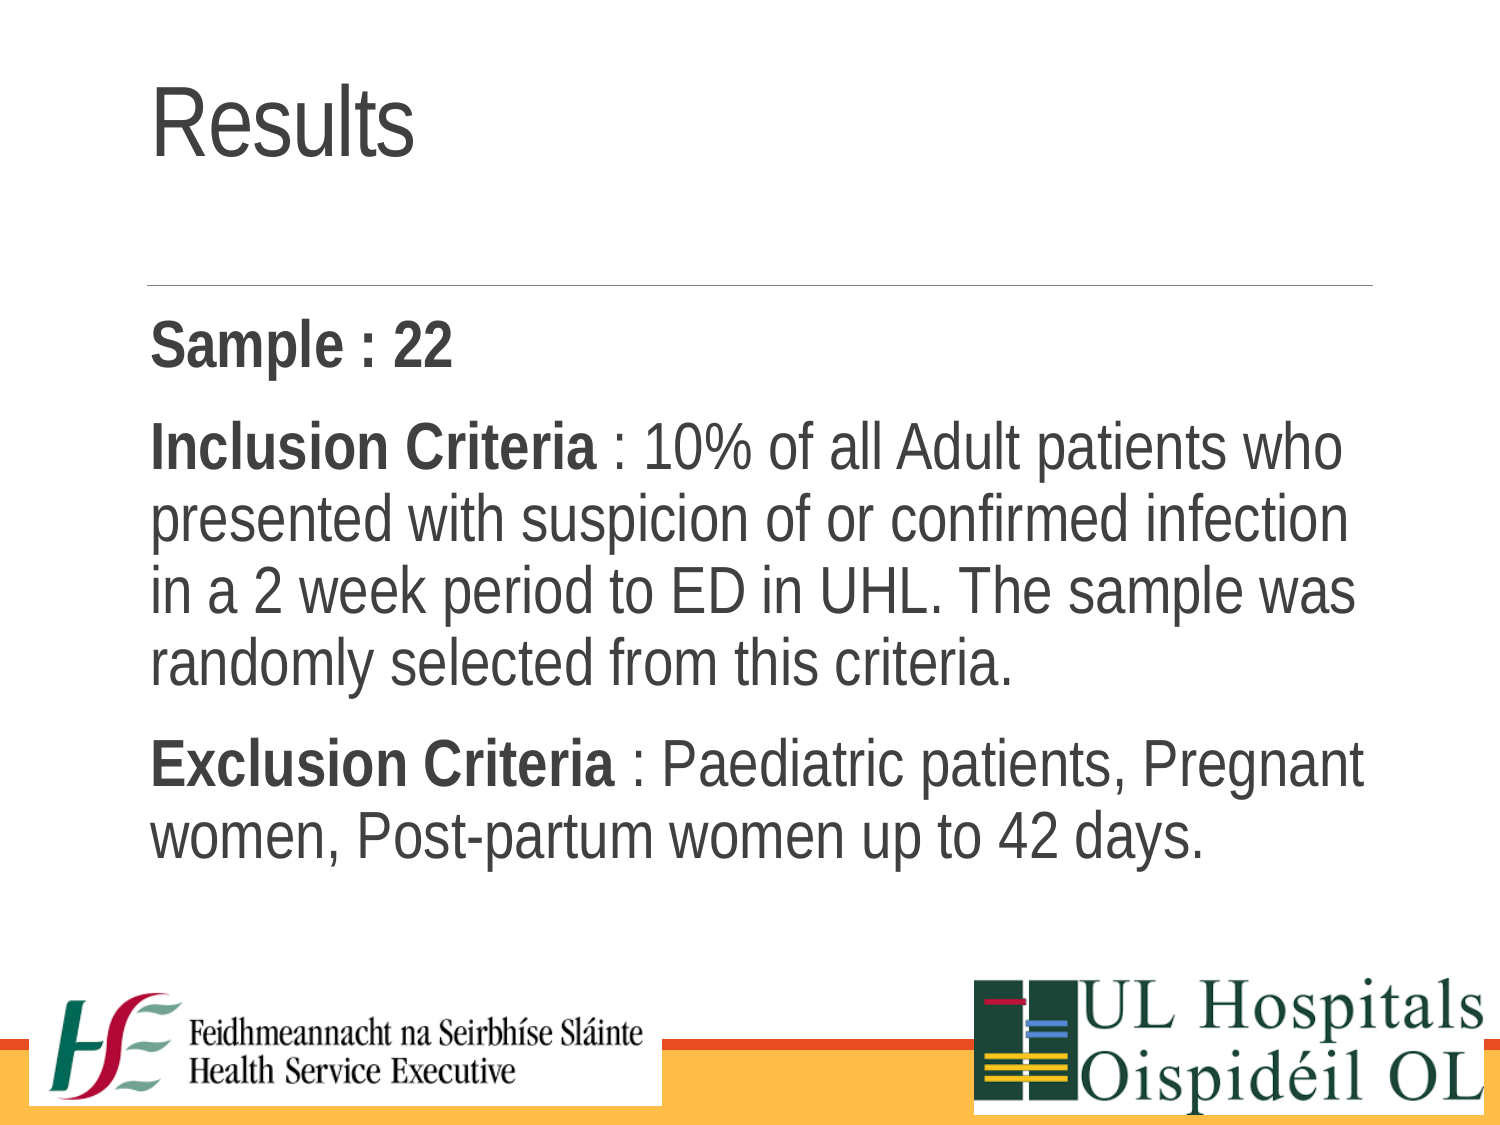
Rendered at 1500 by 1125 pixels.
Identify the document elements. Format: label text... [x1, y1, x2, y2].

picture [973, 978, 1485, 1116]
list Sample : 22 Inclusion Criteria : 10% of all Adult patients who presented with suspicion of or confirmed infection in a 2 week period to ED in UHL. The sample was randomly selected from this criteria. Exclusion Criteria : Paediatric patients, Pregnant women, Post-partum women up to 42 days. [135, 302, 1373, 963]
title Results [135, 47, 1373, 185]
picture [28, 987, 662, 1107]
